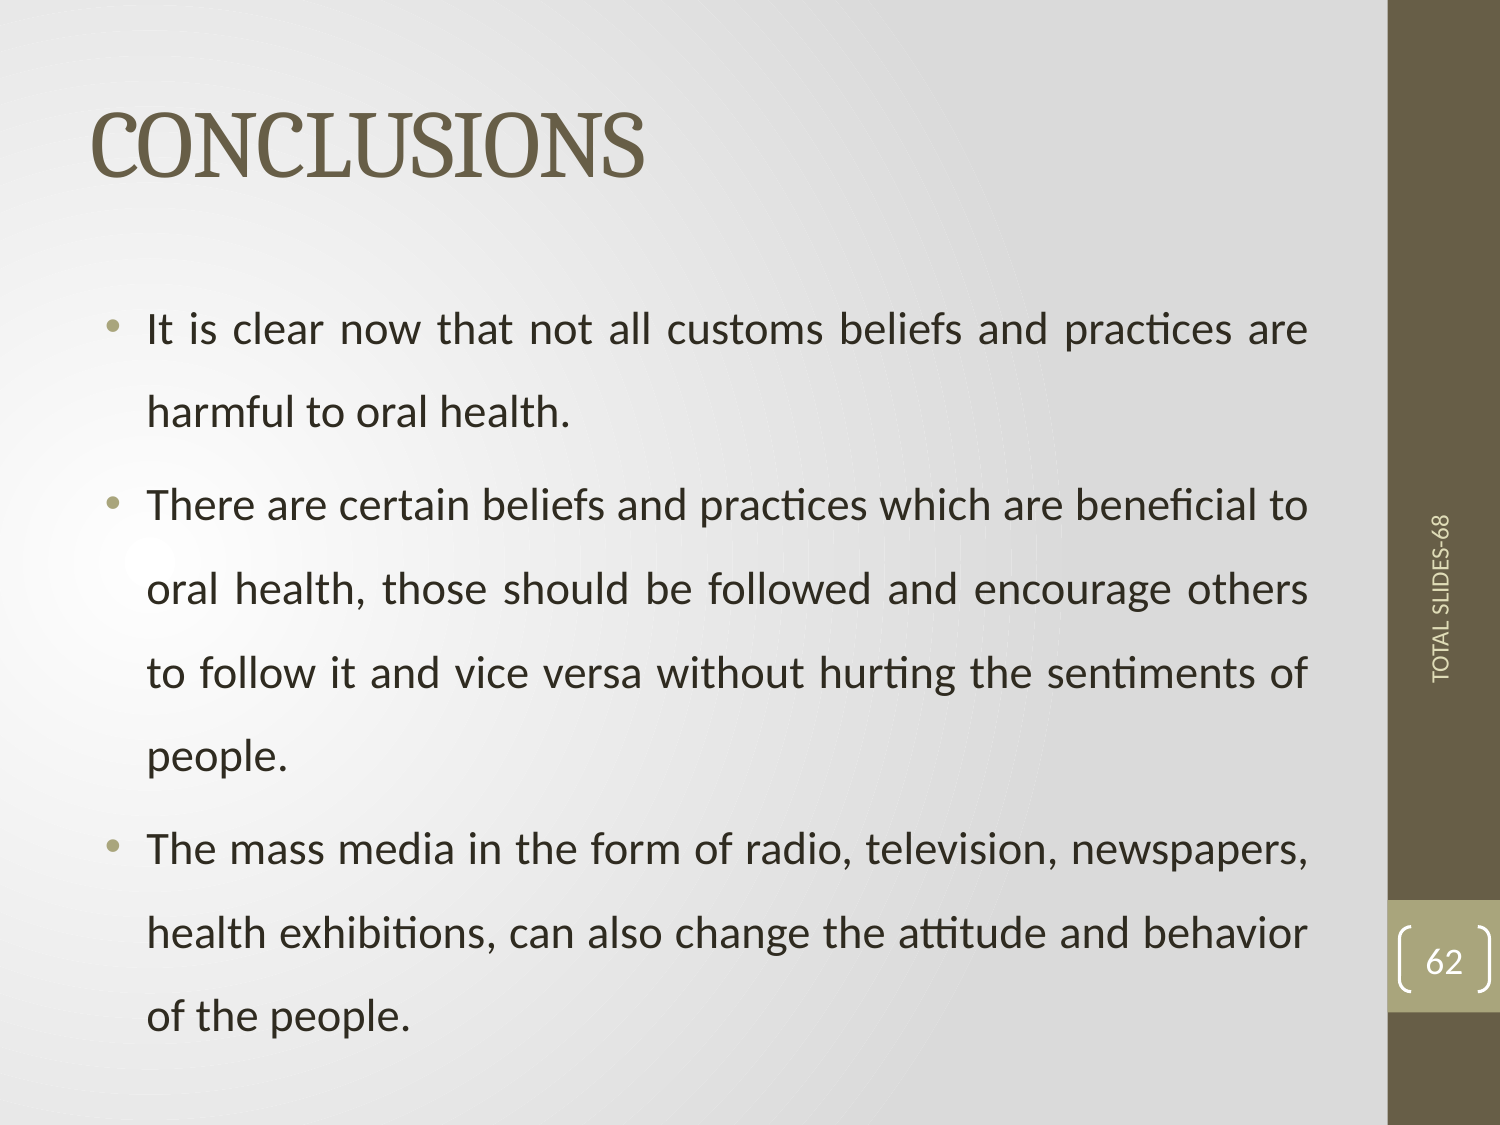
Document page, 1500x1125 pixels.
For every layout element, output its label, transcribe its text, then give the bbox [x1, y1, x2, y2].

footer TOTAL SLIDES-68 [1408, 500, 1469, 889]
title CONCLUSIONS [75, 45, 1325, 233]
slide_number 62 [1397, 925, 1492, 994]
list It is clear now that not all customs beliefs and practices are harmful to oral health. There are certain beliefs and practices which are beneficial to oral health, those should be followed and encourage others to follow it and vice versa without hurting the sentiments of people. The mass media in the form of radio, television, newspapers, health exhibitions, can also change the attitude and behavior of the people. [75, 262, 1325, 1050]
